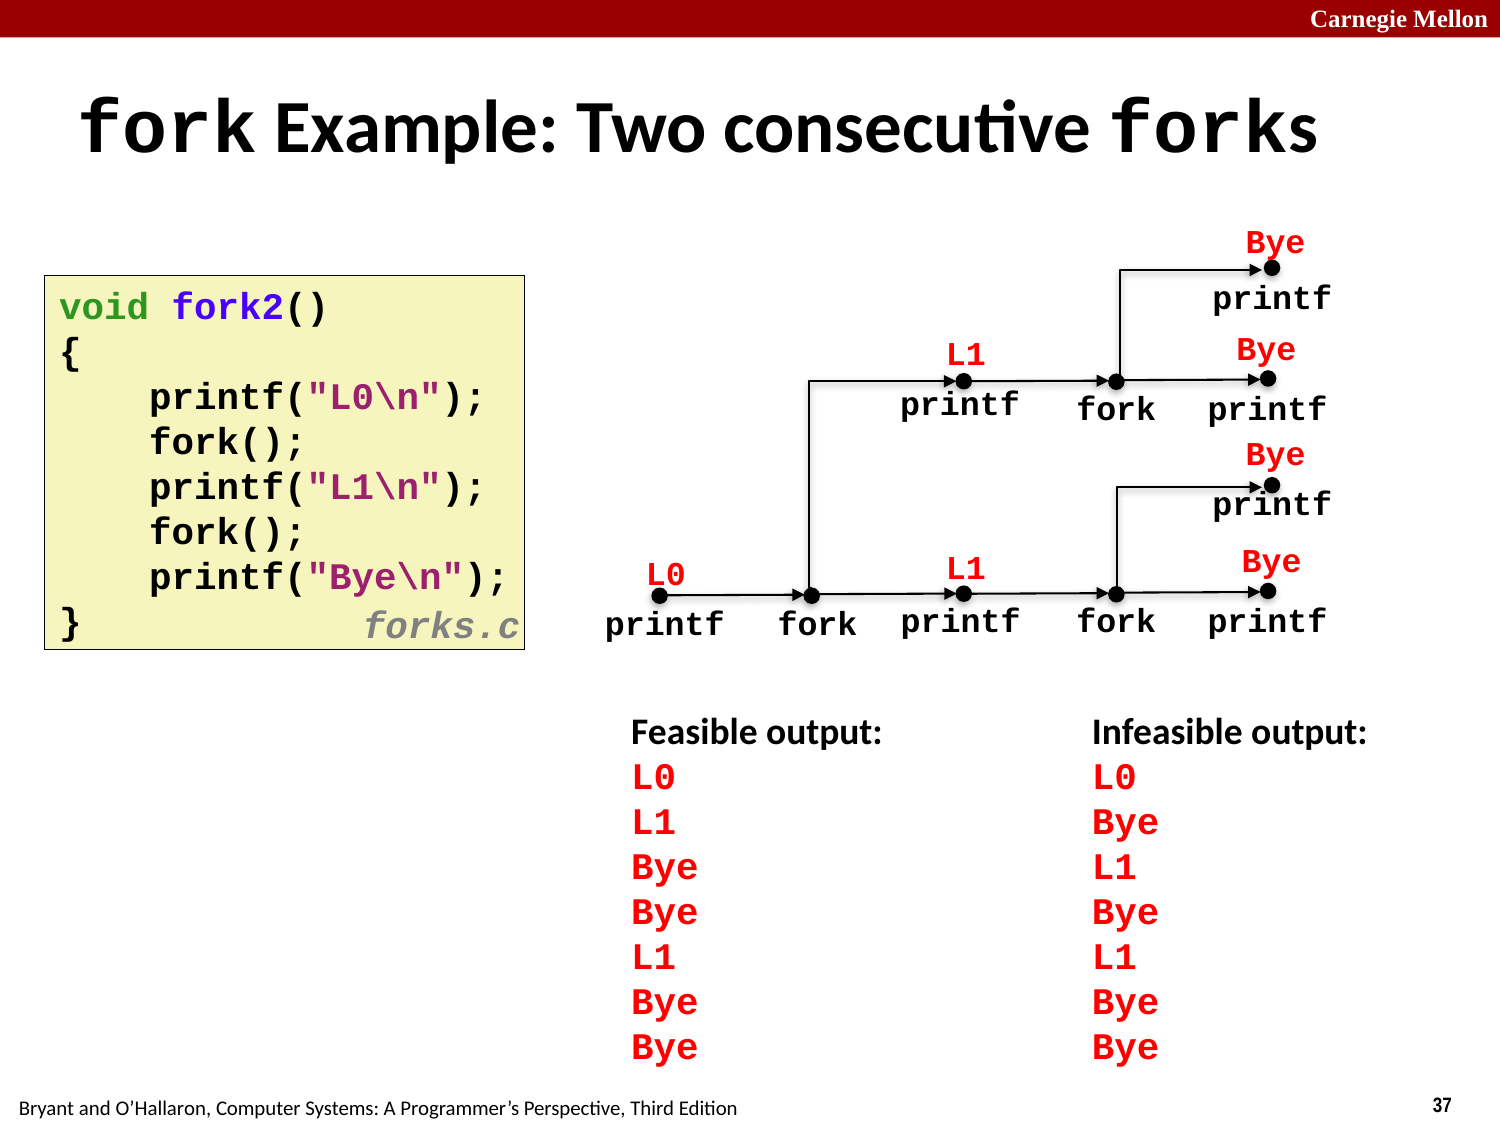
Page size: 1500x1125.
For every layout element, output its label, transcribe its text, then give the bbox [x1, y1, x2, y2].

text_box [588, 212, 1351, 651]
text_box forks.c [348, 597, 536, 655]
text_box Feasible output: L0 L1 Bye Bye L1 Bye Bye [616, 699, 898, 1075]
text_box void fork2() { printf("L0\n"); fork(); printf("L1\n"); fork(); printf("Bye\n"); } [44, 274, 525, 650]
title fork Example: Two consecutive forks [62, 74, 1463, 170]
text_box Infeasible output: L0 Bye L1 Bye L1 Bye Bye [1077, 699, 1384, 1075]
